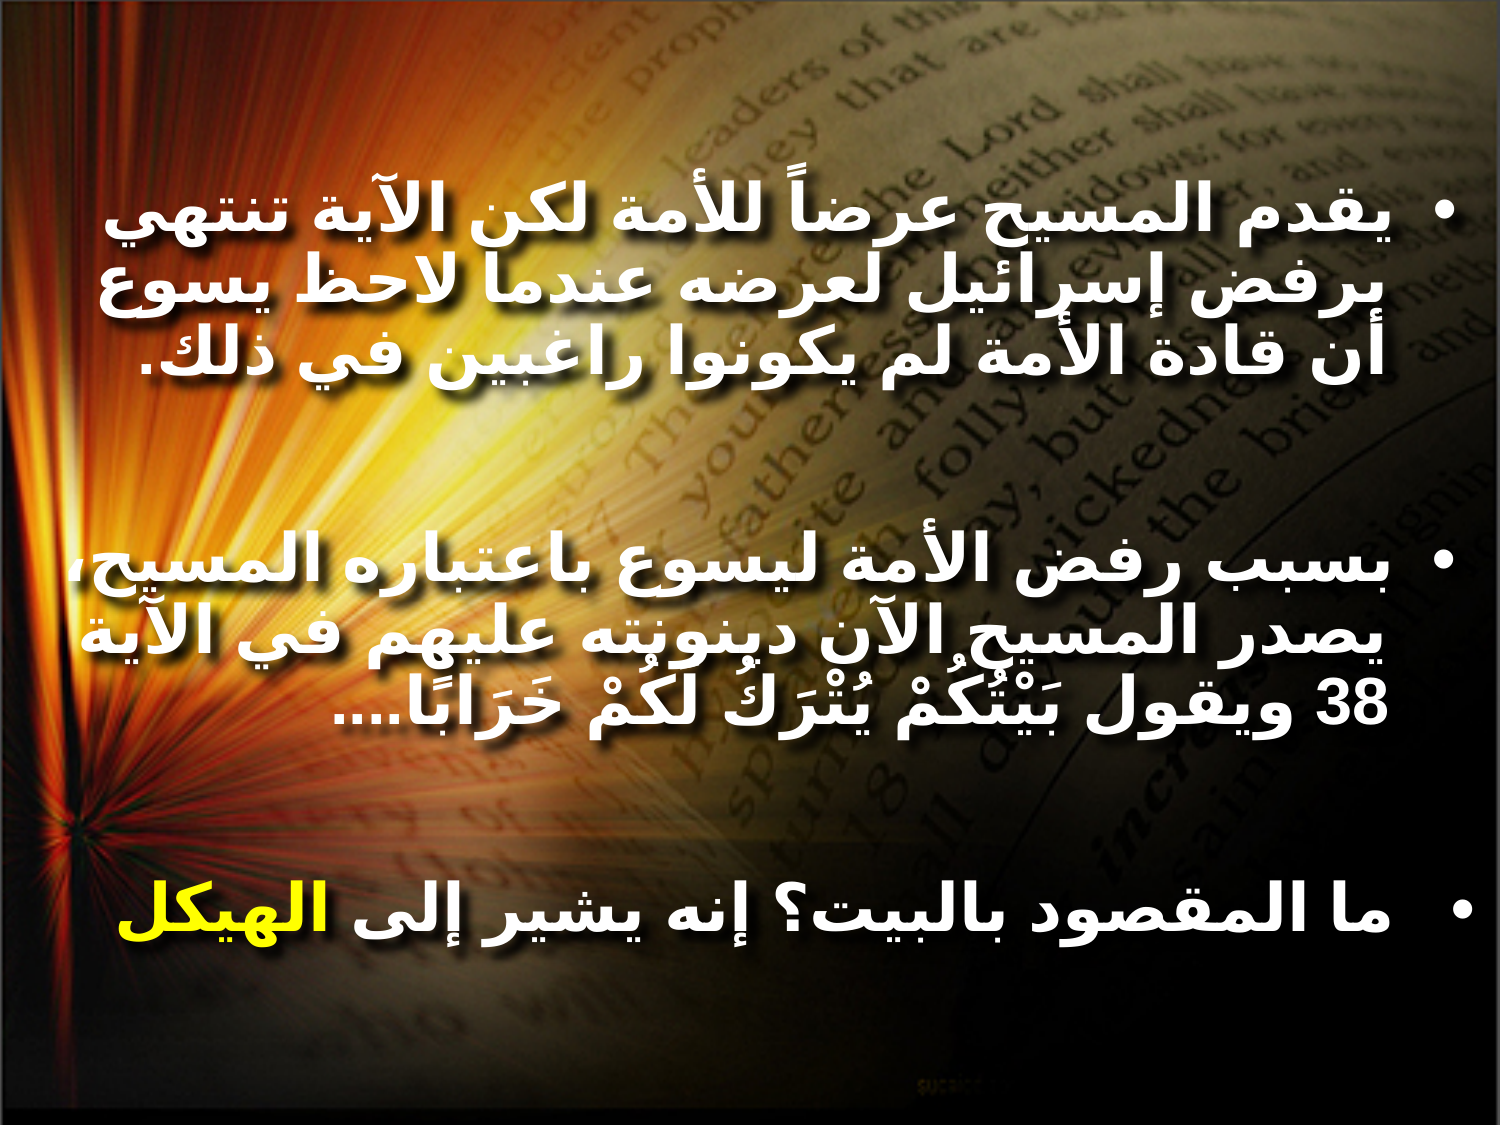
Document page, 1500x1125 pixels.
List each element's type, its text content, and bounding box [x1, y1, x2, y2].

text_box • ما المقصود بالبيت؟ إنه يشير إلى الهيكل [62, 874, 1475, 938]
text_box • يقدم المسيح عرضاً للأمة لكن الآية تنتهي برفض إسرائيل لعرضه عندما لاحظ يسوع أن قادة الأمة لم يكونوا راغبين في ذلك. [18, 174, 1475, 475]
picture [0, 0, 1500, 1125]
text_box • بسبب رفض الأمة ليسوع باعتباره المسيح، يصدر المسيح الآن دينونته عليهم في الآية 38 ويقول بَيْتُكُمْ يُتْرَكُ لَكُمْ خَرَابًا.... [62, 524, 1475, 838]
